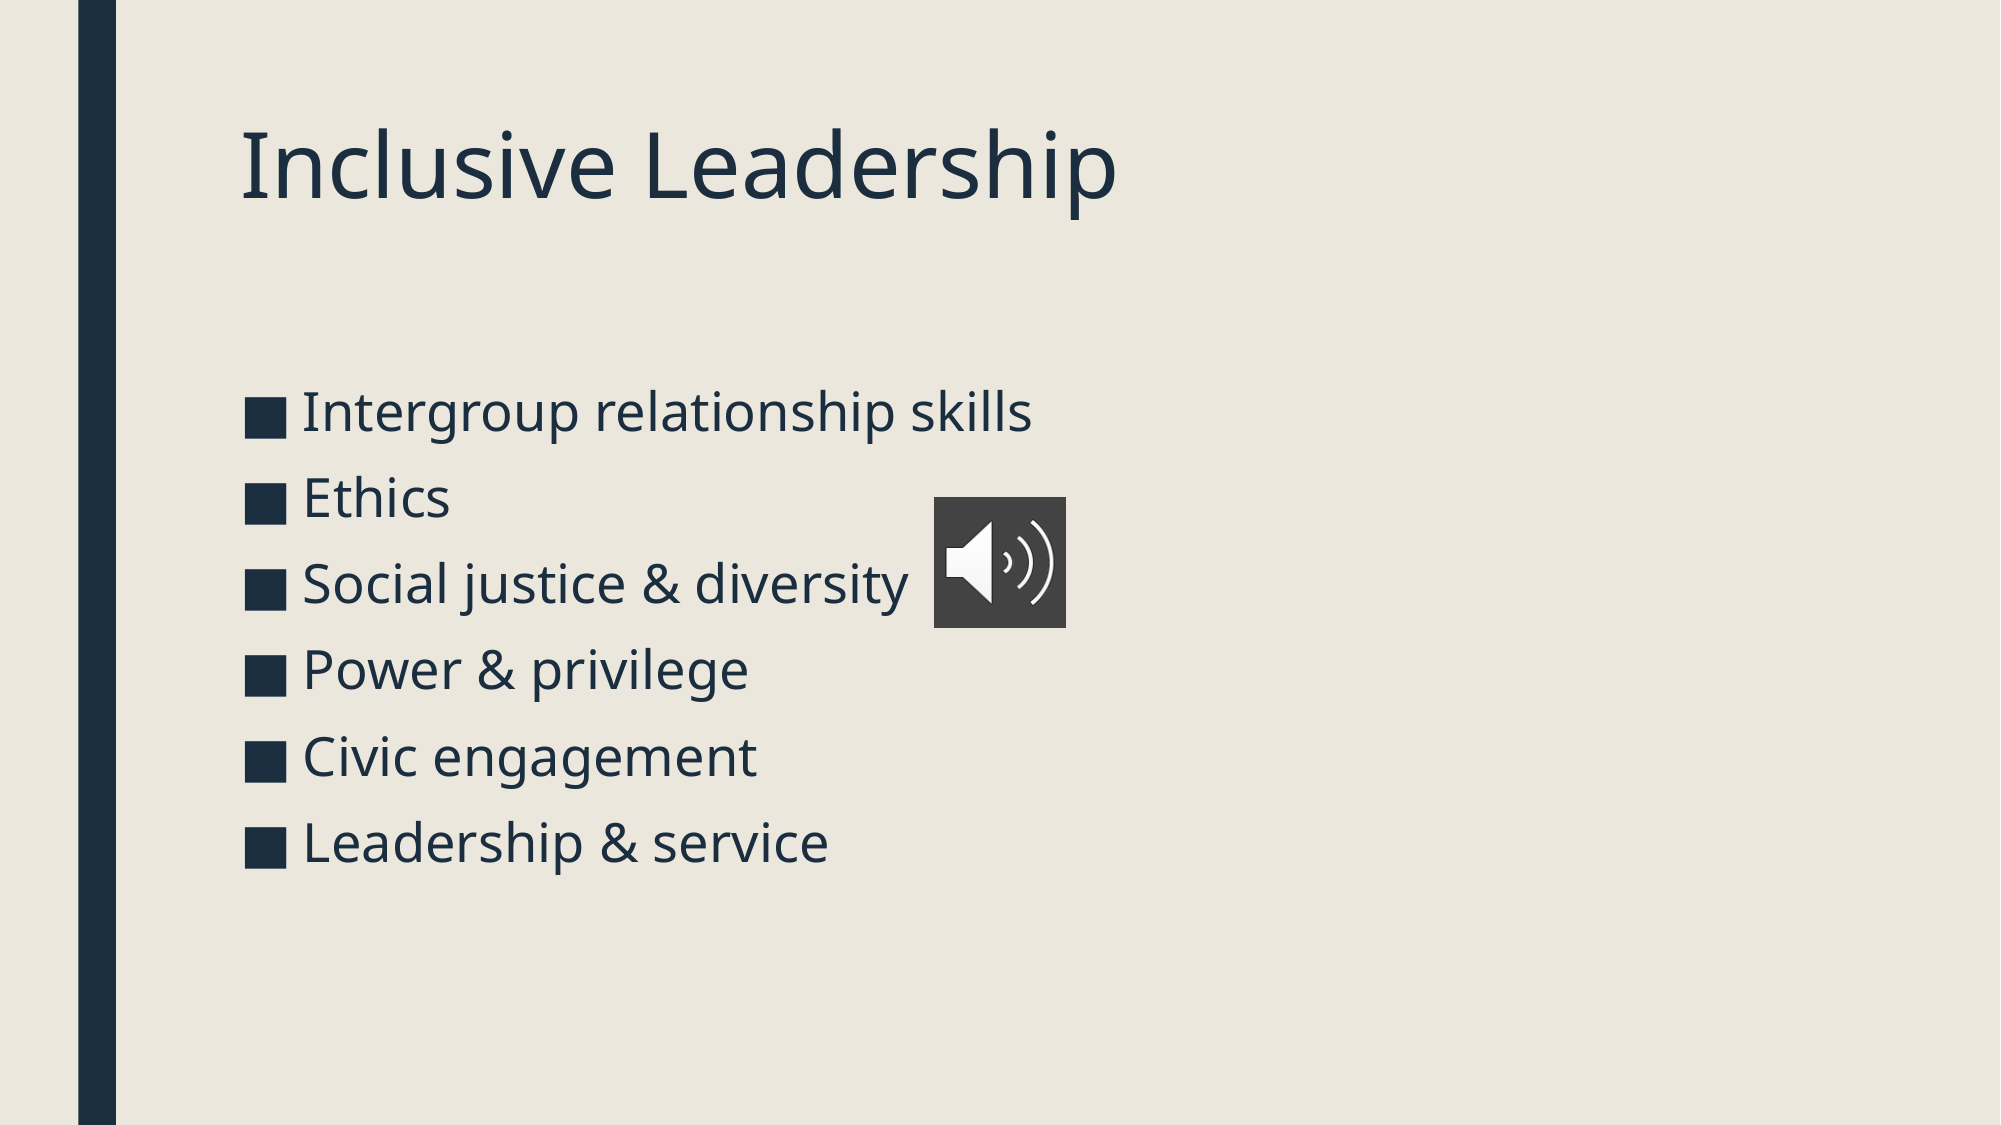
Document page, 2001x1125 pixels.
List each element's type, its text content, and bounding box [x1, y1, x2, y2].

list Intergroup relationship skills Ethics Social justice & diversity Power & privilege Civic engagement Leadership & service [225, 375, 1800, 963]
picture [933, 495, 1067, 630]
title Inclusive Leadership [225, 112, 1800, 357]
